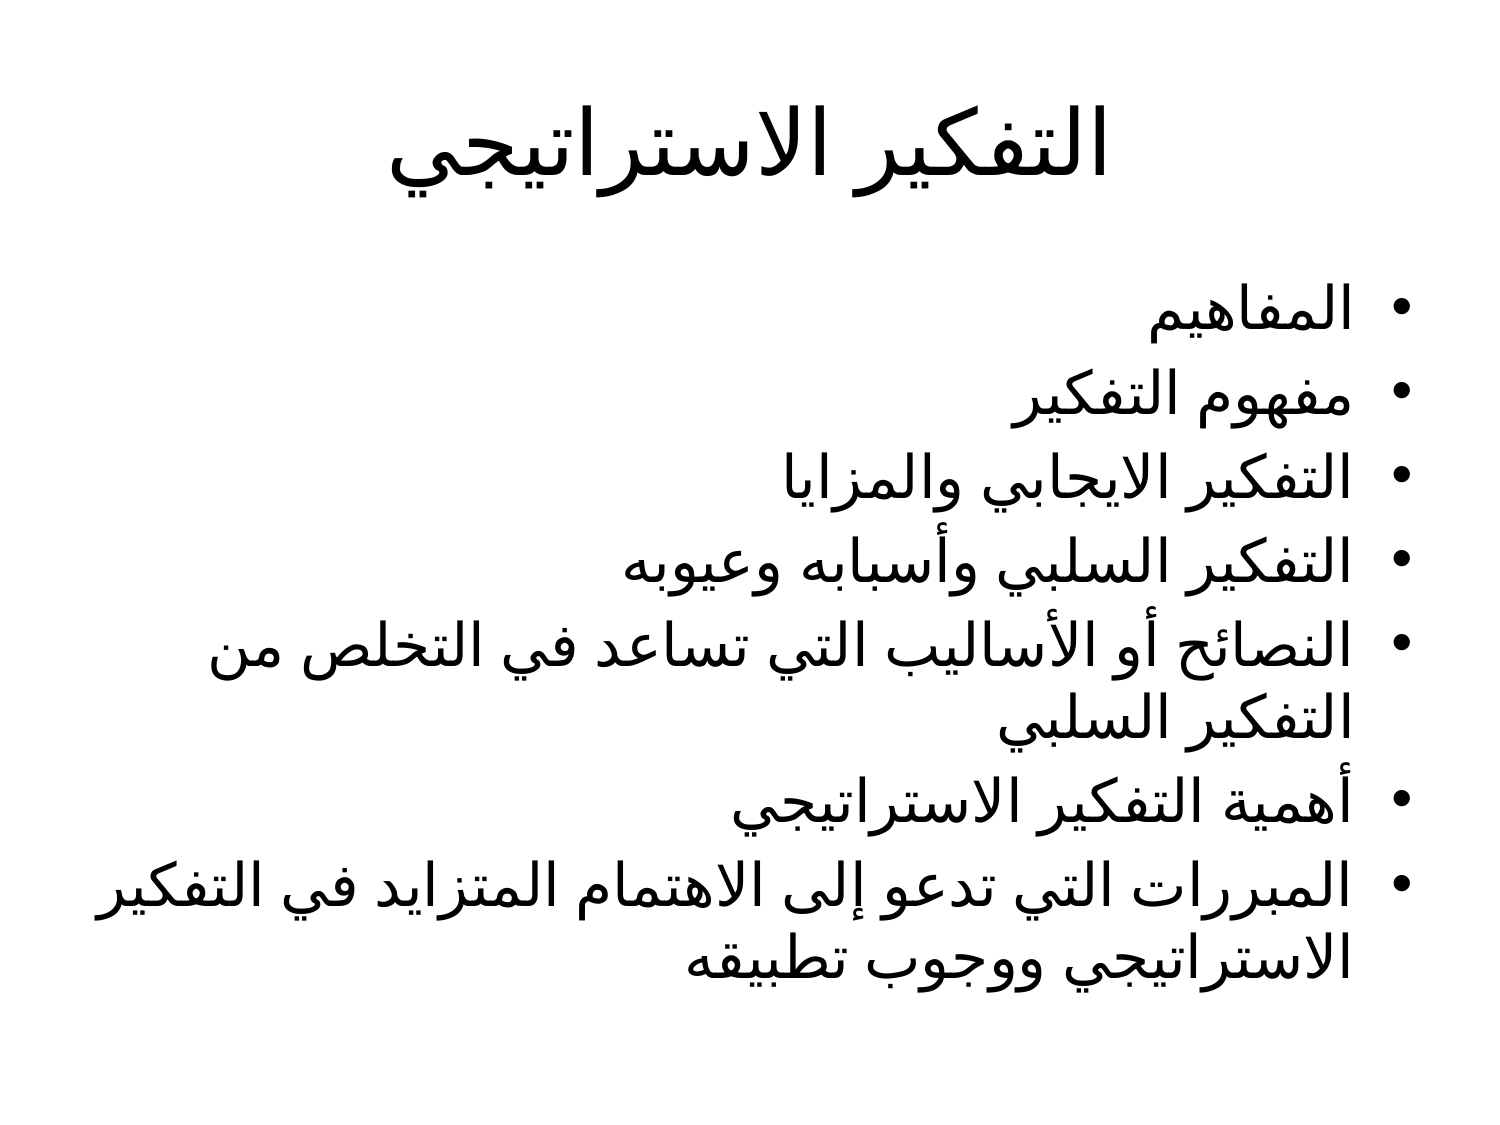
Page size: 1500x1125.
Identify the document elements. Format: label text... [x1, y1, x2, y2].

list المفاهيم مفهوم التفكير التفكير الايجابي والمزايا التفكير السلبي وأسبابه وعيوبه النصائح أو الأساليب التي تساعد في التخلص من التفكير السلبي أهمية التفكير الاستراتيجي المبررات التي تدعو إلى الاهتمام المتزايد في التفكير الاستراتيجي ووجوب تطبيقه [75, 262, 1425, 1005]
title التفكير الاستراتيجي [75, 45, 1425, 233]
